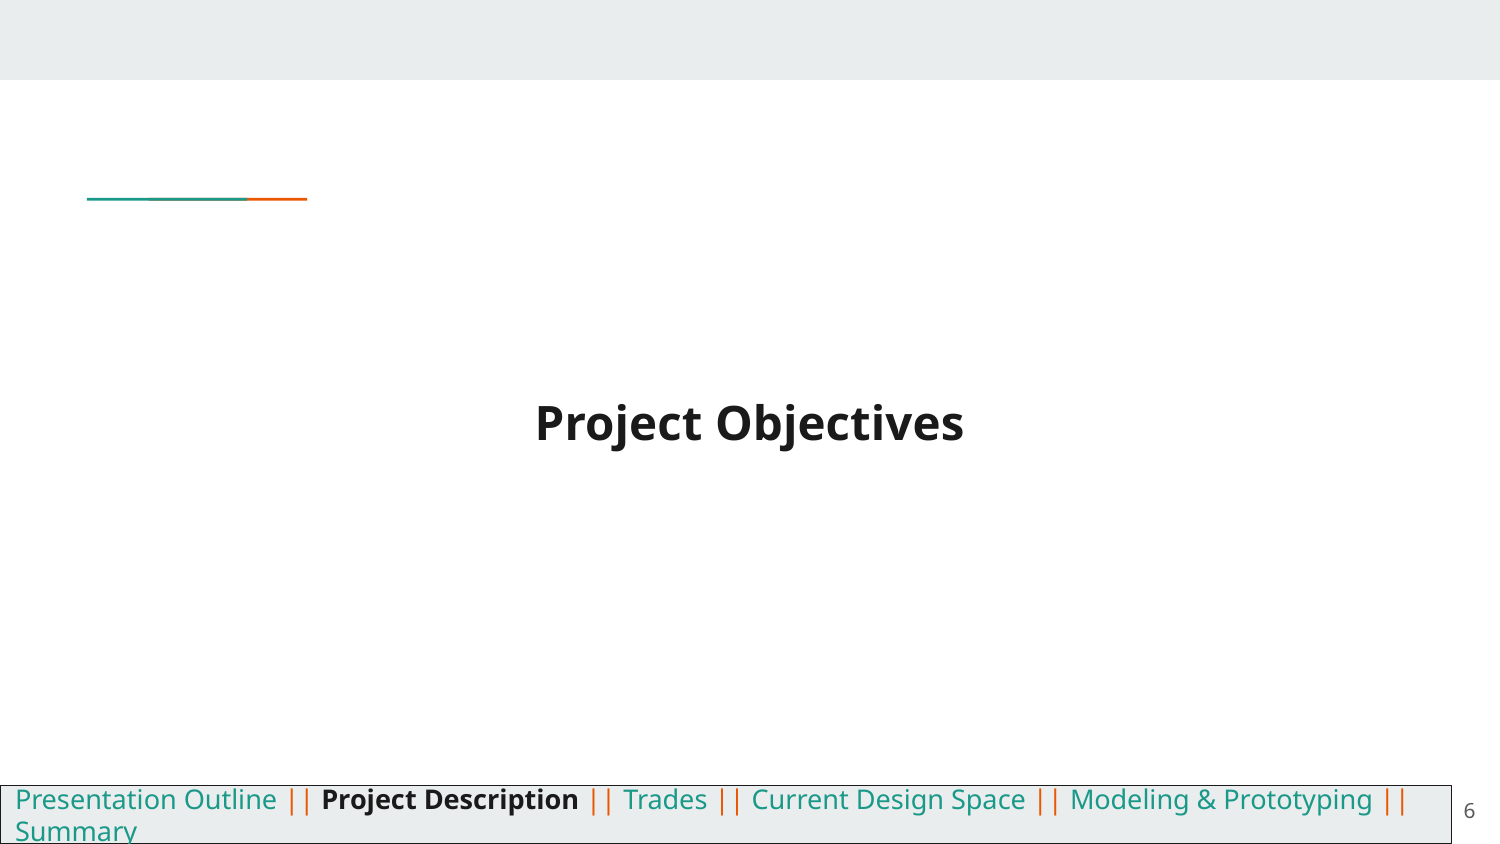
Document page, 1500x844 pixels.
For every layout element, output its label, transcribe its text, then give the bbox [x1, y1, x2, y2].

text_box Presentation Outline || Project Description || Trades || Current Design Space || Modeling & Prototyping || Summary [0, 785, 1452, 844]
title Project Objectives [119, 377, 1381, 466]
slide_number 6 [1400, 779, 1491, 844]
